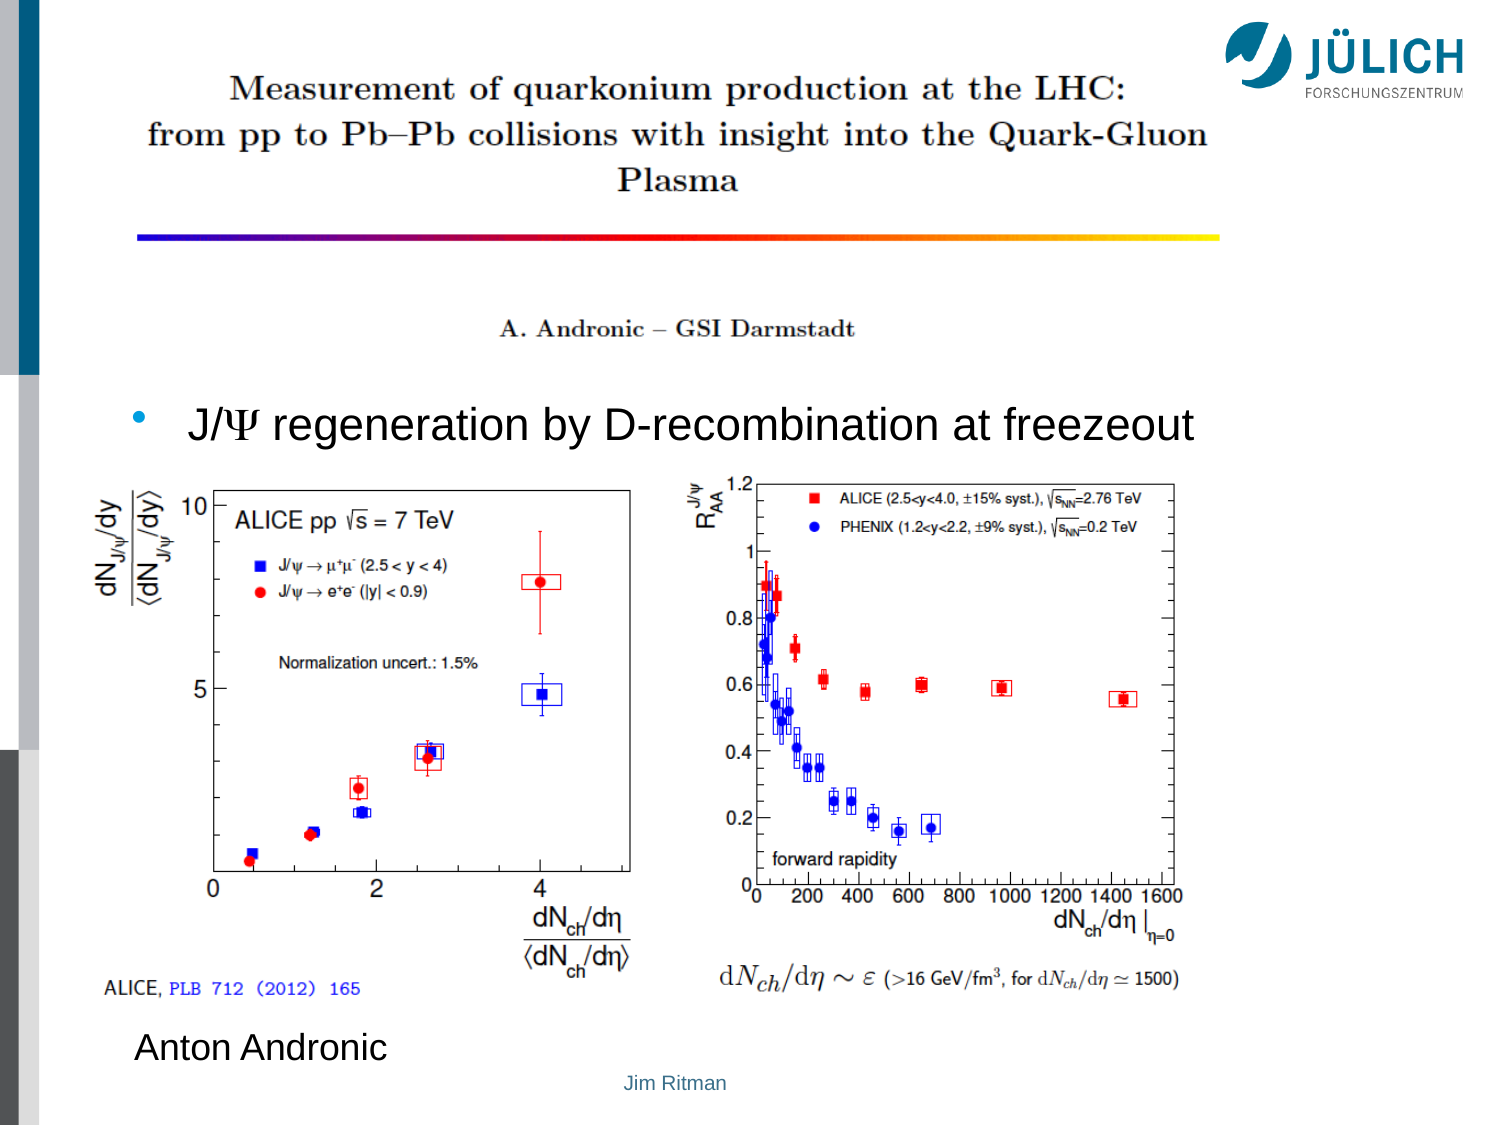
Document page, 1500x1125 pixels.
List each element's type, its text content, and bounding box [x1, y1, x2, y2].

picture [119, 20, 1463, 355]
list J/Y regeneration by D-recombination at freezeout [116, 387, 1392, 1063]
text_box Anton Andronic [119, 1015, 403, 1076]
picture [685, 464, 1201, 998]
picture [71, 464, 642, 1004]
